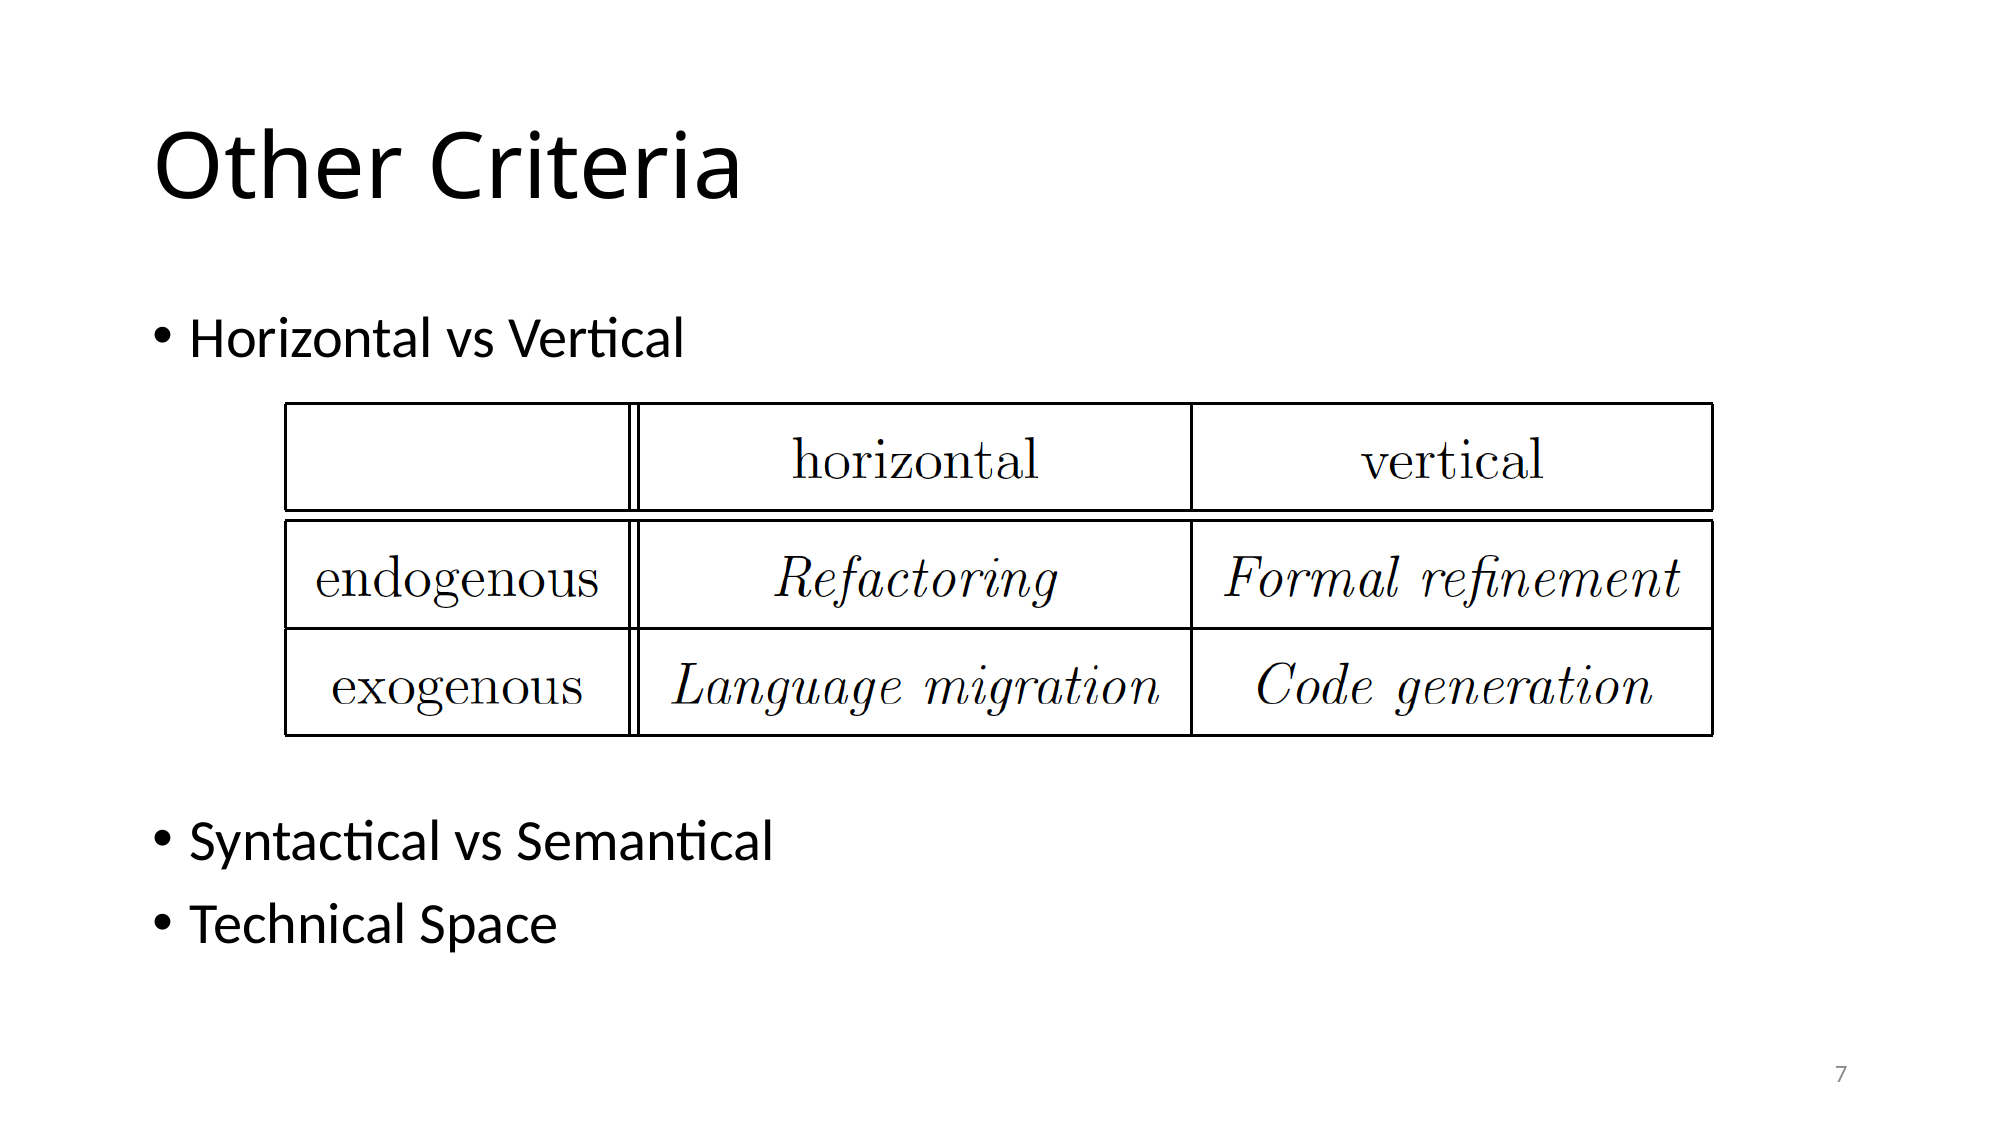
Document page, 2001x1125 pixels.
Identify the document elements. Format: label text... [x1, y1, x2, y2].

slide_number 7 [1412, 1042, 1863, 1103]
list Horizontal vs Vertical Syntactical vs Semantical Technical Space [137, 299, 1863, 1014]
picture [223, 374, 1776, 765]
title Other Criteria [137, 59, 1863, 278]
